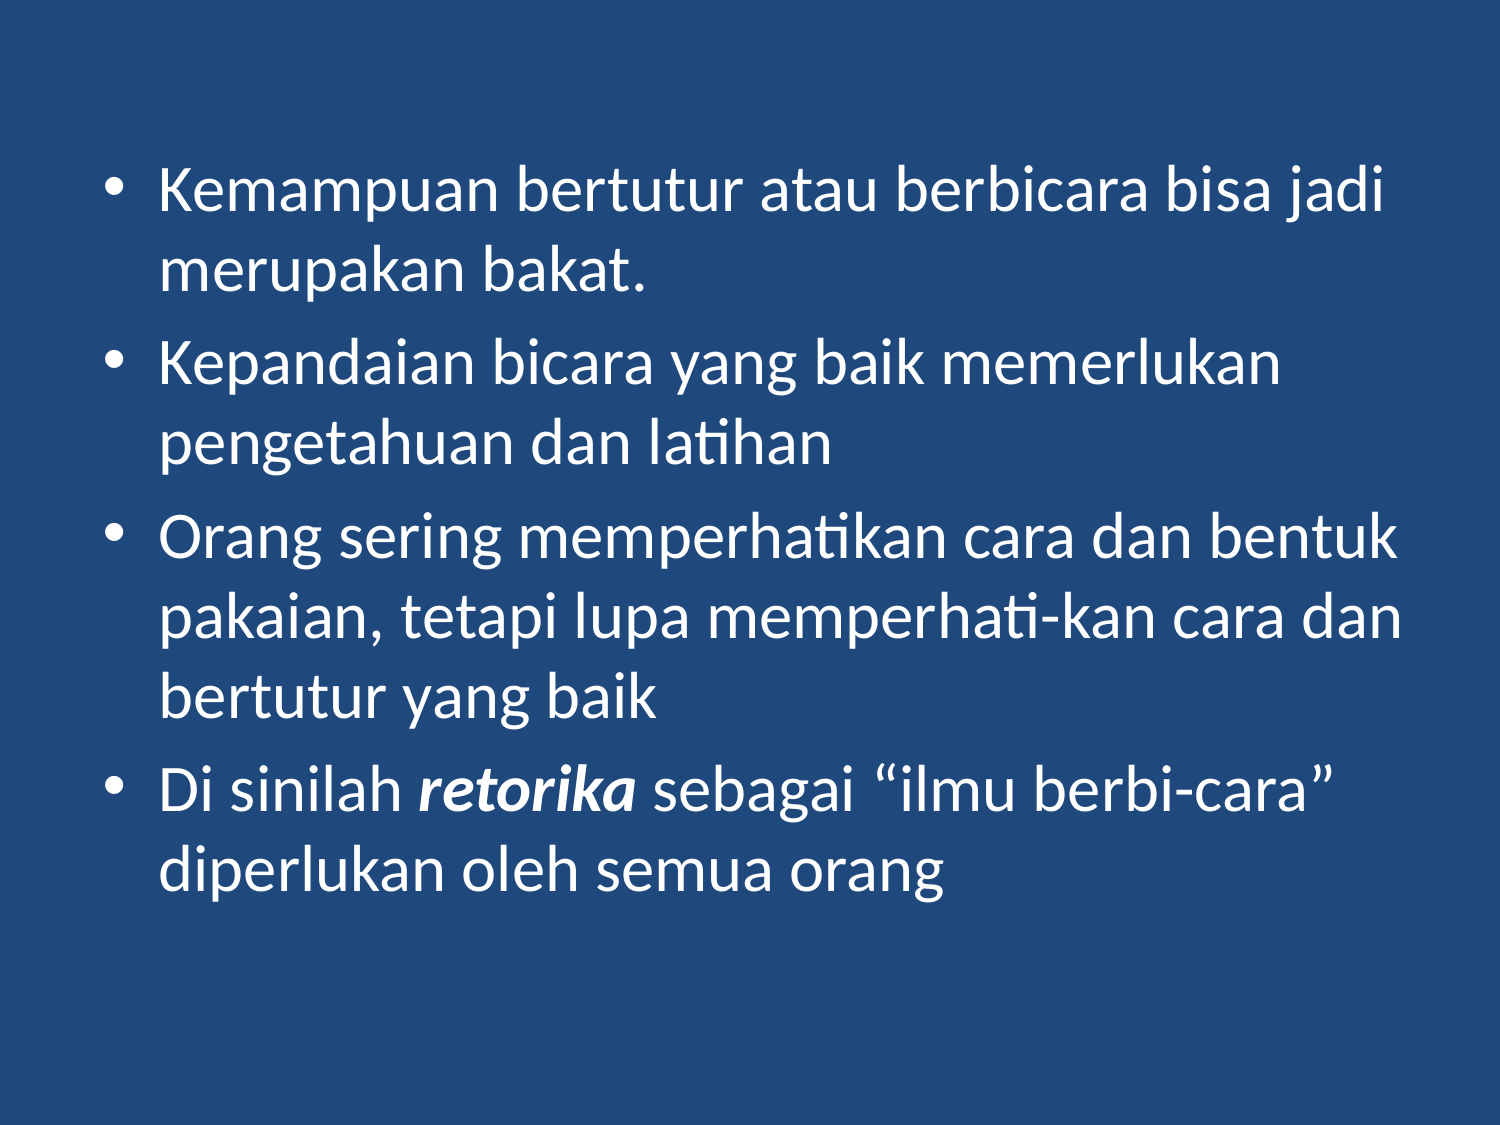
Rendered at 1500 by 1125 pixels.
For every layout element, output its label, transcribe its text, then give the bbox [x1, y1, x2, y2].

list Kemampuan bertutur atau berbicara bisa jadi merupakan bakat. Kepandaian bicara yang baik memerlukan pengetahuan dan latihan Orang sering memperhatikan cara dan bentuk pakaian, tetapi lupa memperhati-kan cara dan bertutur yang baik Di sinilah retorika sebagai “ilmu berbi-cara” diperlukan oleh semua orang [87, 137, 1438, 963]
